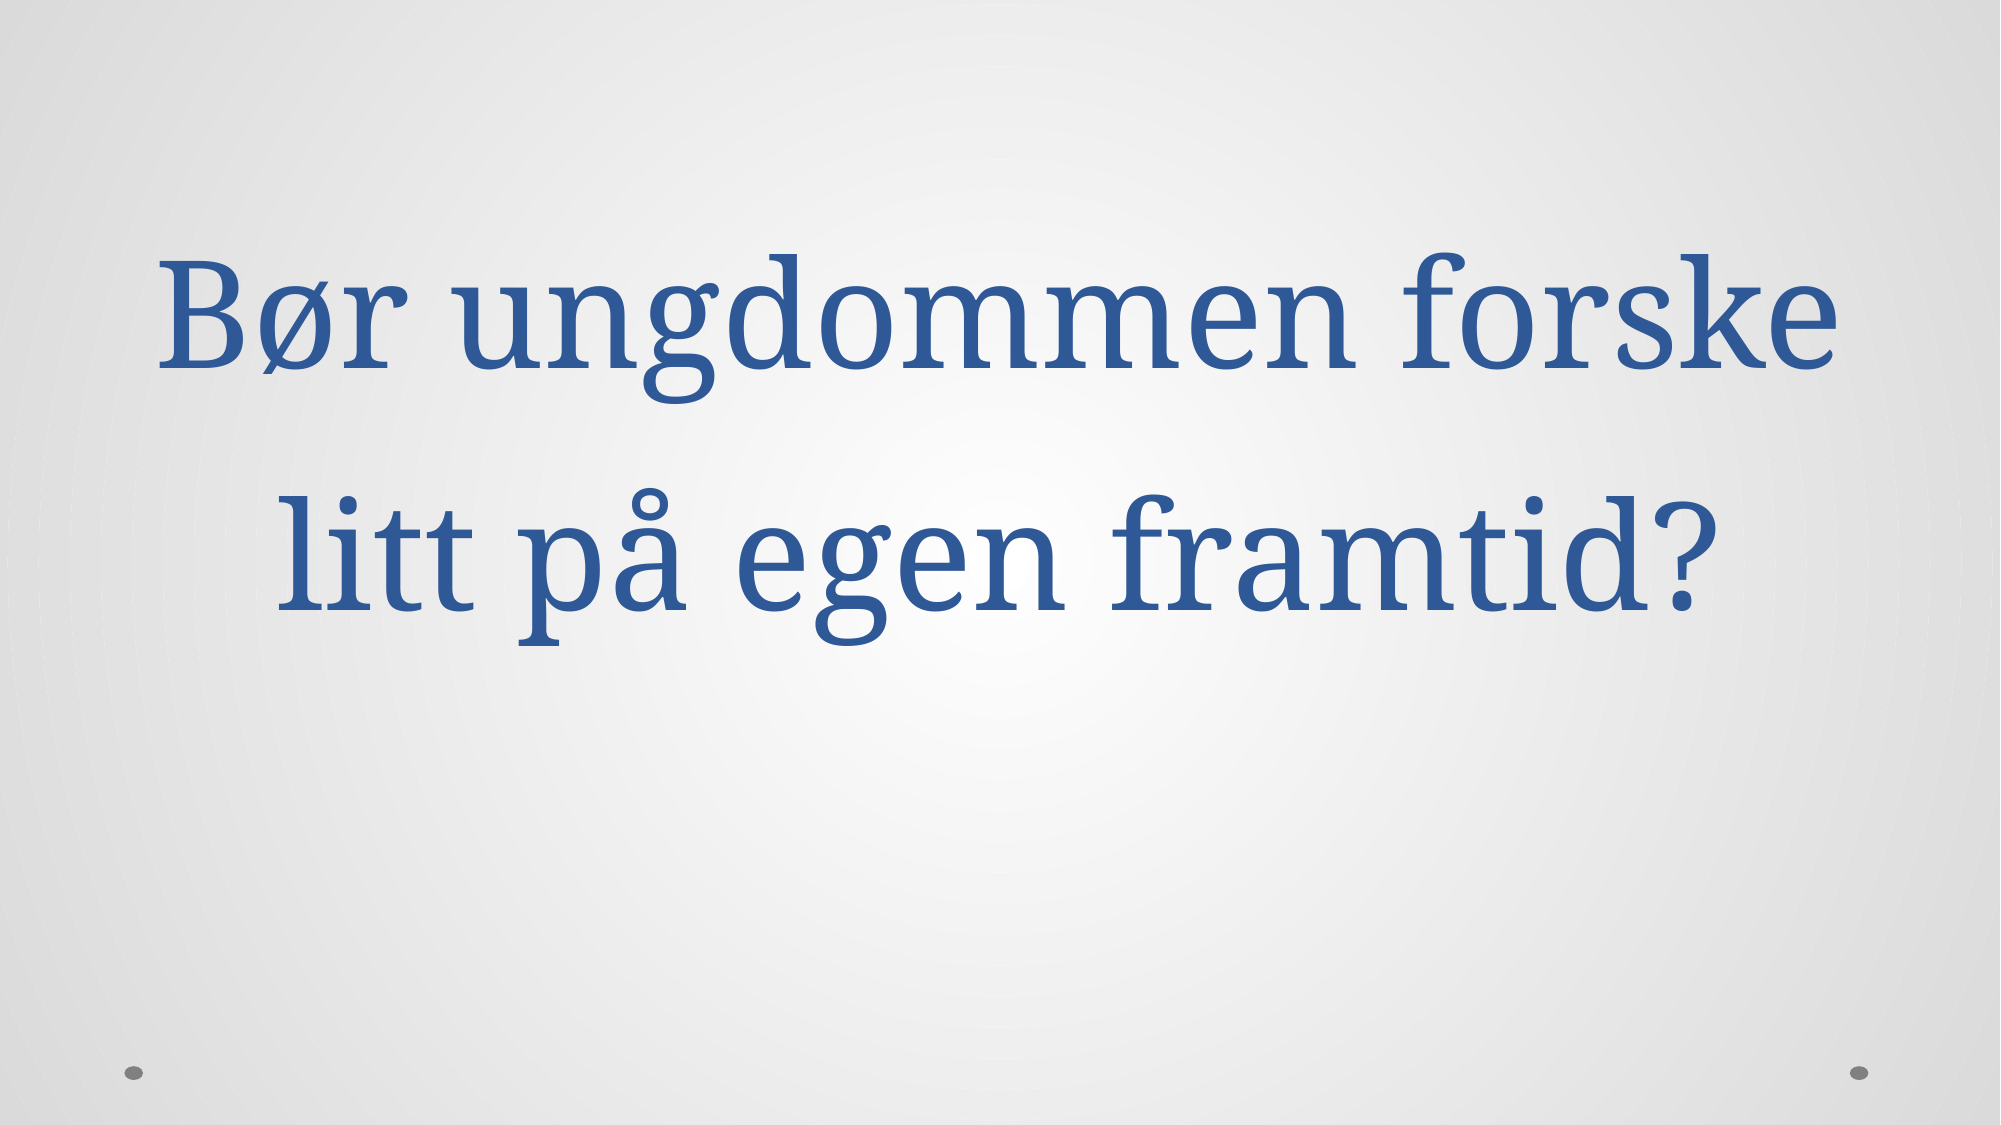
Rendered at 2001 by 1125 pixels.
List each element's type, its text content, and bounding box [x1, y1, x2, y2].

title Bør ungdommen forske litt på egen framtid? [99, 385, 1900, 648]
